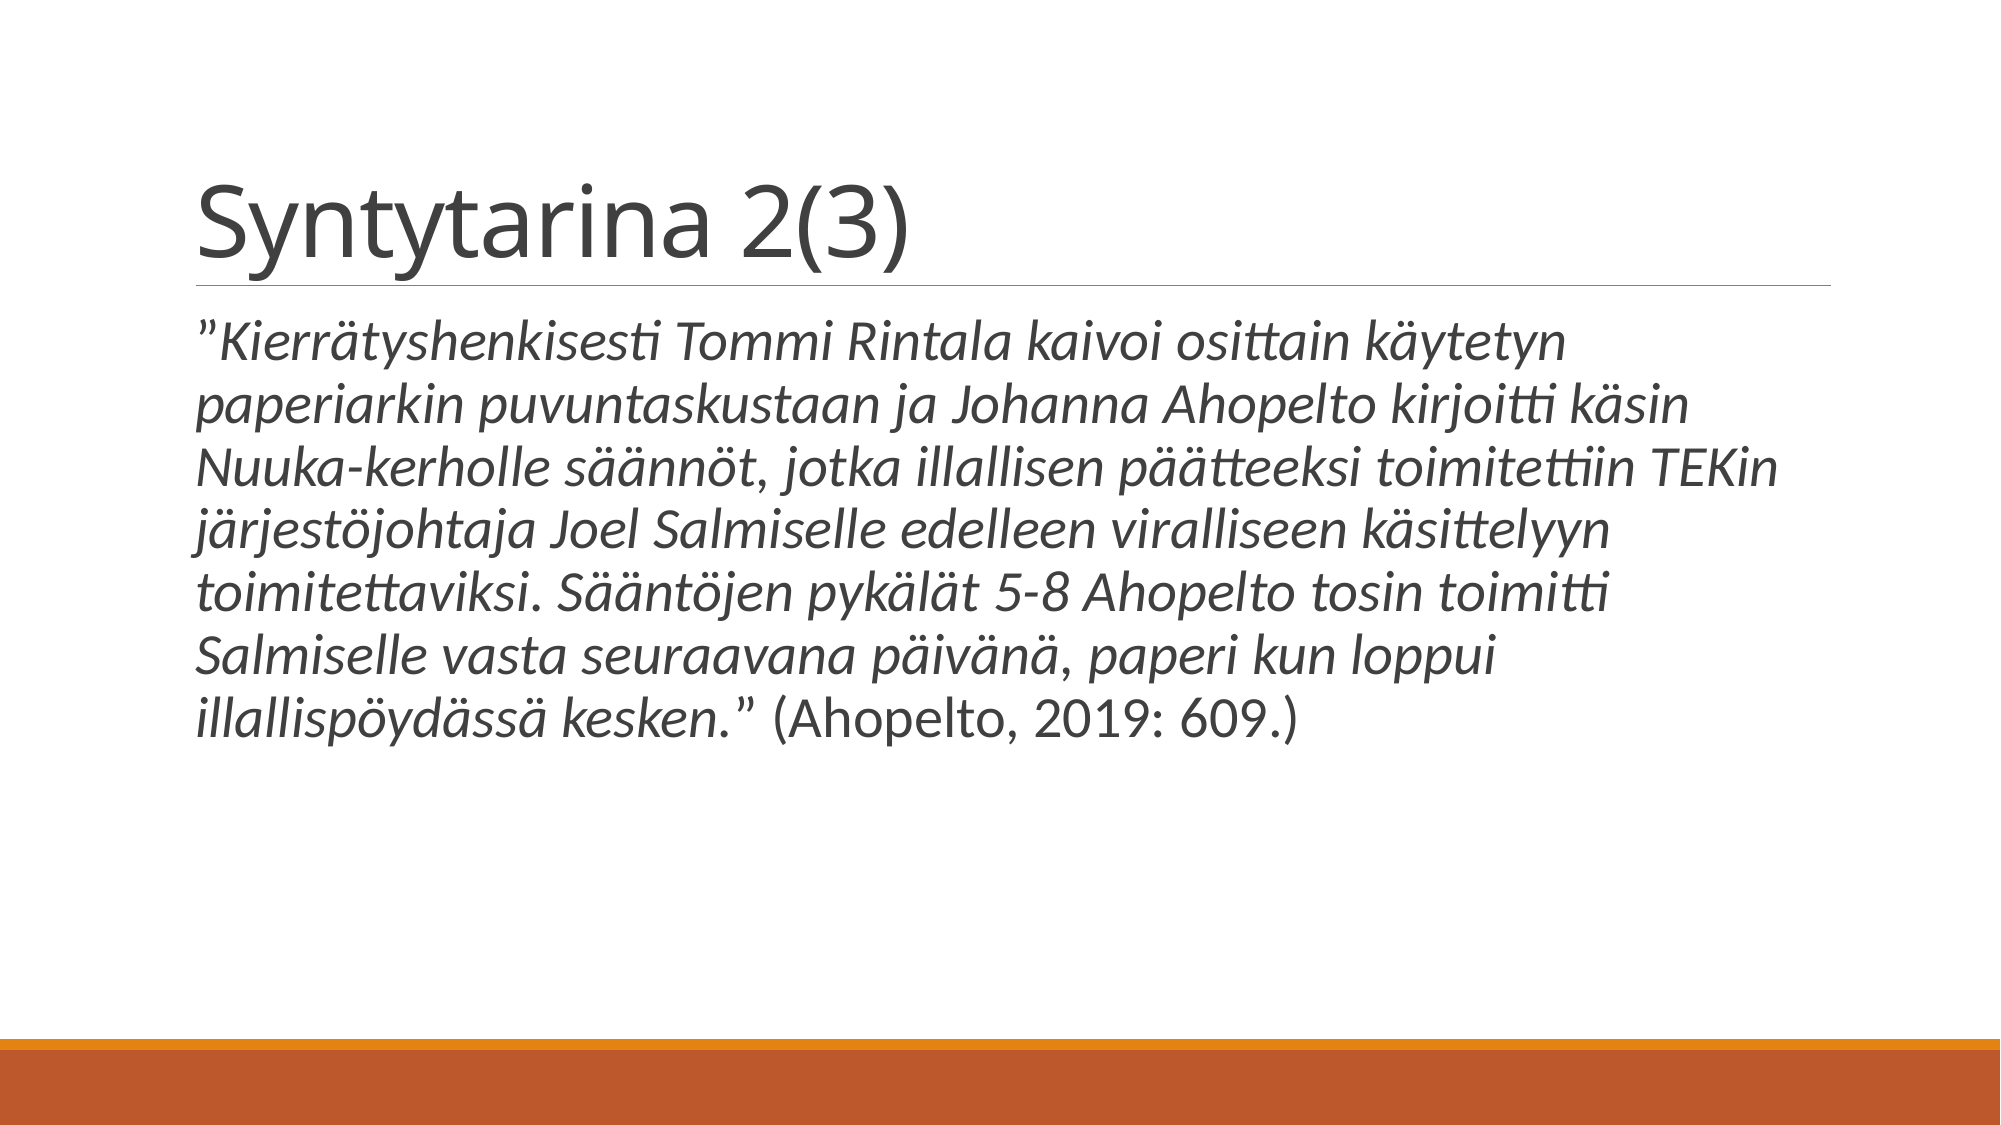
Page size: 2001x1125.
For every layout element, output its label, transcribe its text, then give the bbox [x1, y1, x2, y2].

title Syntytarina 2(3) [180, 47, 1830, 285]
list ”Kierrätyshenkisesti Tommi Rintala kaivoi osittain käytetyn paperiarkin puvuntaskustaan ja Johanna Ahopelto kirjoitti käsin Nuuka-kerholle säännöt, jotka illallisen päätteeksi toimitettiin TEKin järjestöjohtaja Joel Salmiselle edelleen viralliseen käsittelyyn toimitettaviksi. Sääntöjen pykälät 5-8 Ahopelto tosin toimitti Salmiselle vasta seuraavana päivänä, paperi kun loppui illallispöydässä kesken.” (Ahopelto, 2019: 609.) [180, 302, 1830, 963]
